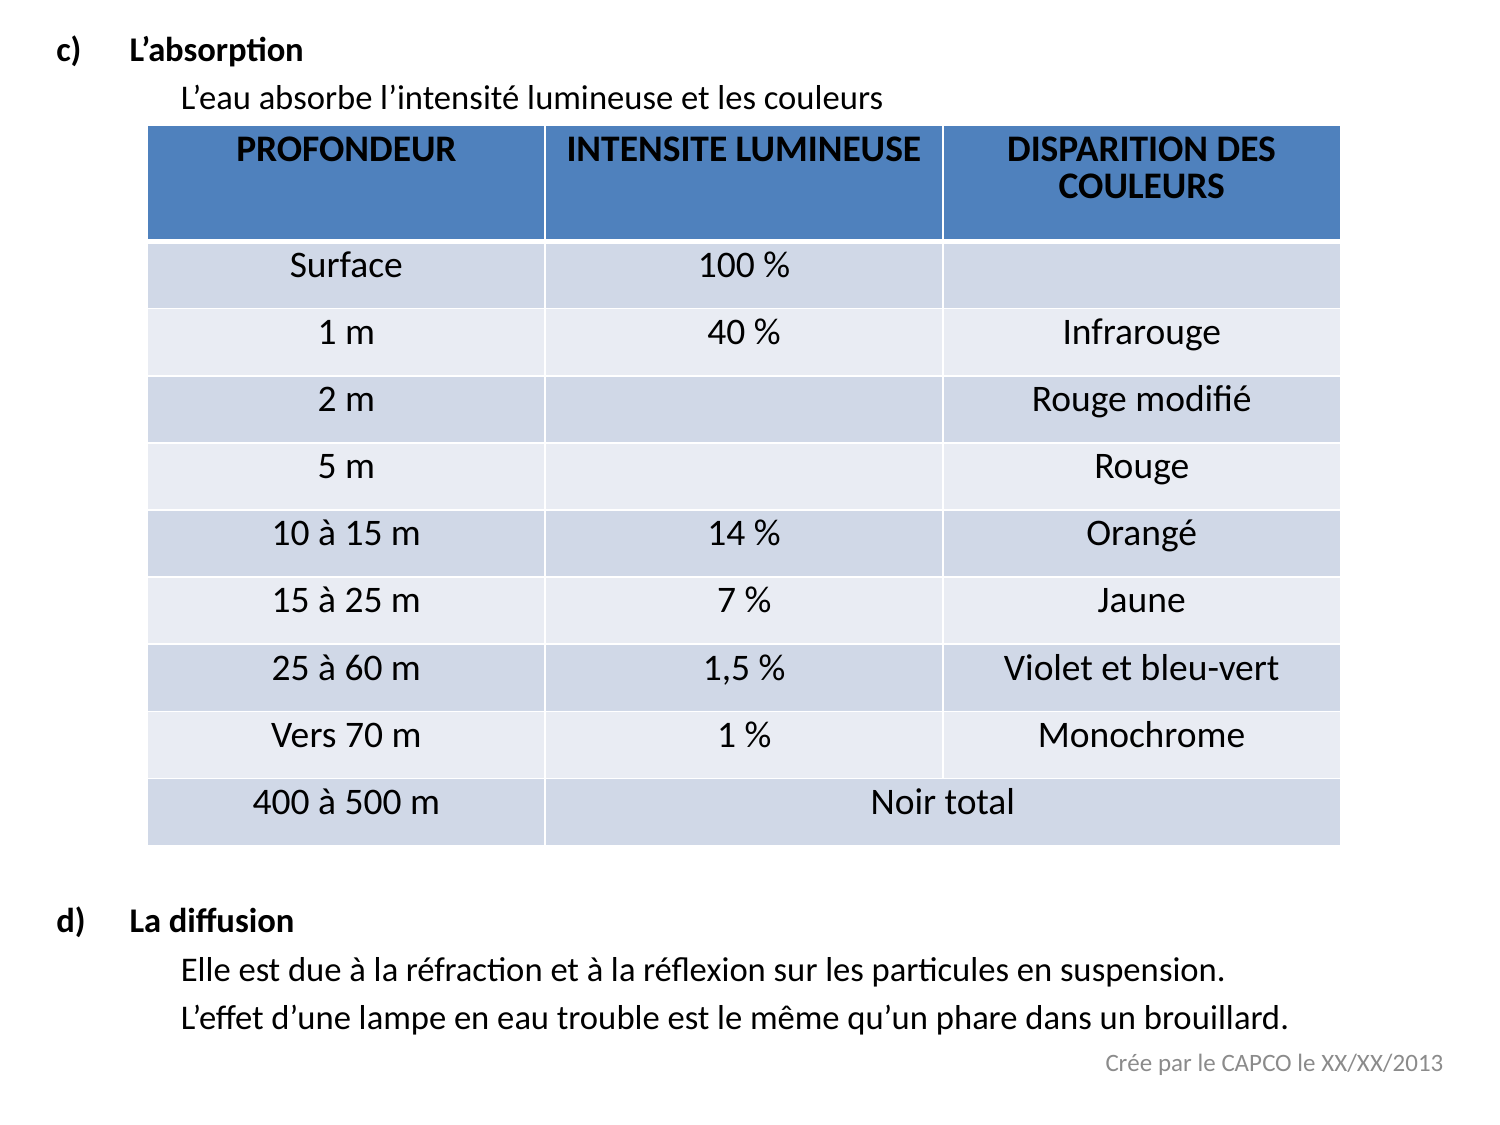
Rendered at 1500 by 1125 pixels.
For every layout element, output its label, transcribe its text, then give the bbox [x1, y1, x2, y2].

table_cell 1,5 % [546, 645, 942, 711]
table_cell 10 à 15 m [148, 511, 544, 576]
table_cell 400 à 500 m [148, 779, 544, 845]
table_cell 1 % [546, 712, 942, 778]
table_cell [546, 444, 942, 509]
table_cell Rouge modifié [944, 377, 1340, 442]
table_cell 2 m [148, 377, 544, 442]
table_header DISPARITION DES COULEURS [944, 126, 1340, 239]
table_cell Rouge [944, 444, 1340, 509]
table_header PROFONDEUR [148, 126, 544, 239]
table_header INTENSITE LUMINEUSE [546, 126, 942, 239]
table_cell 25 à 60 m [148, 645, 544, 711]
table_cell Monochrome [944, 712, 1340, 778]
table_cell Surface [148, 244, 544, 308]
table_cell 100 % [546, 244, 942, 308]
table_cell [944, 244, 1340, 308]
table_cell Violet et bleu-vert [944, 645, 1340, 711]
table_cell Noir total [546, 779, 1340, 845]
table_cell Orangé [944, 511, 1340, 576]
footer Crée par le CAPCO le XX/XX/2013 [984, 1031, 1460, 1092]
table_cell Infrarouge [944, 309, 1340, 375]
table_cell 40 % [546, 309, 942, 375]
table_cell Jaune [944, 578, 1340, 643]
table_cell 14 % [546, 511, 942, 576]
table_cell Vers 70 m [148, 712, 544, 778]
table_cell 7 % [546, 578, 942, 643]
table_cell 5 m [148, 444, 544, 509]
table_cell 15 à 25 m [148, 578, 544, 643]
subtitle L’absorption L’eau absorbe l’intensité lumineuse et les couleurs La diffusion Elle est due à la réfraction et à la réflexion sur les particules en suspension. L’effet d’une lampe en eau trouble est le même qu’un phare dans un brouillard. [41, 19, 1460, 1047]
table_cell 1 m [148, 309, 544, 375]
table_cell [546, 377, 942, 442]
